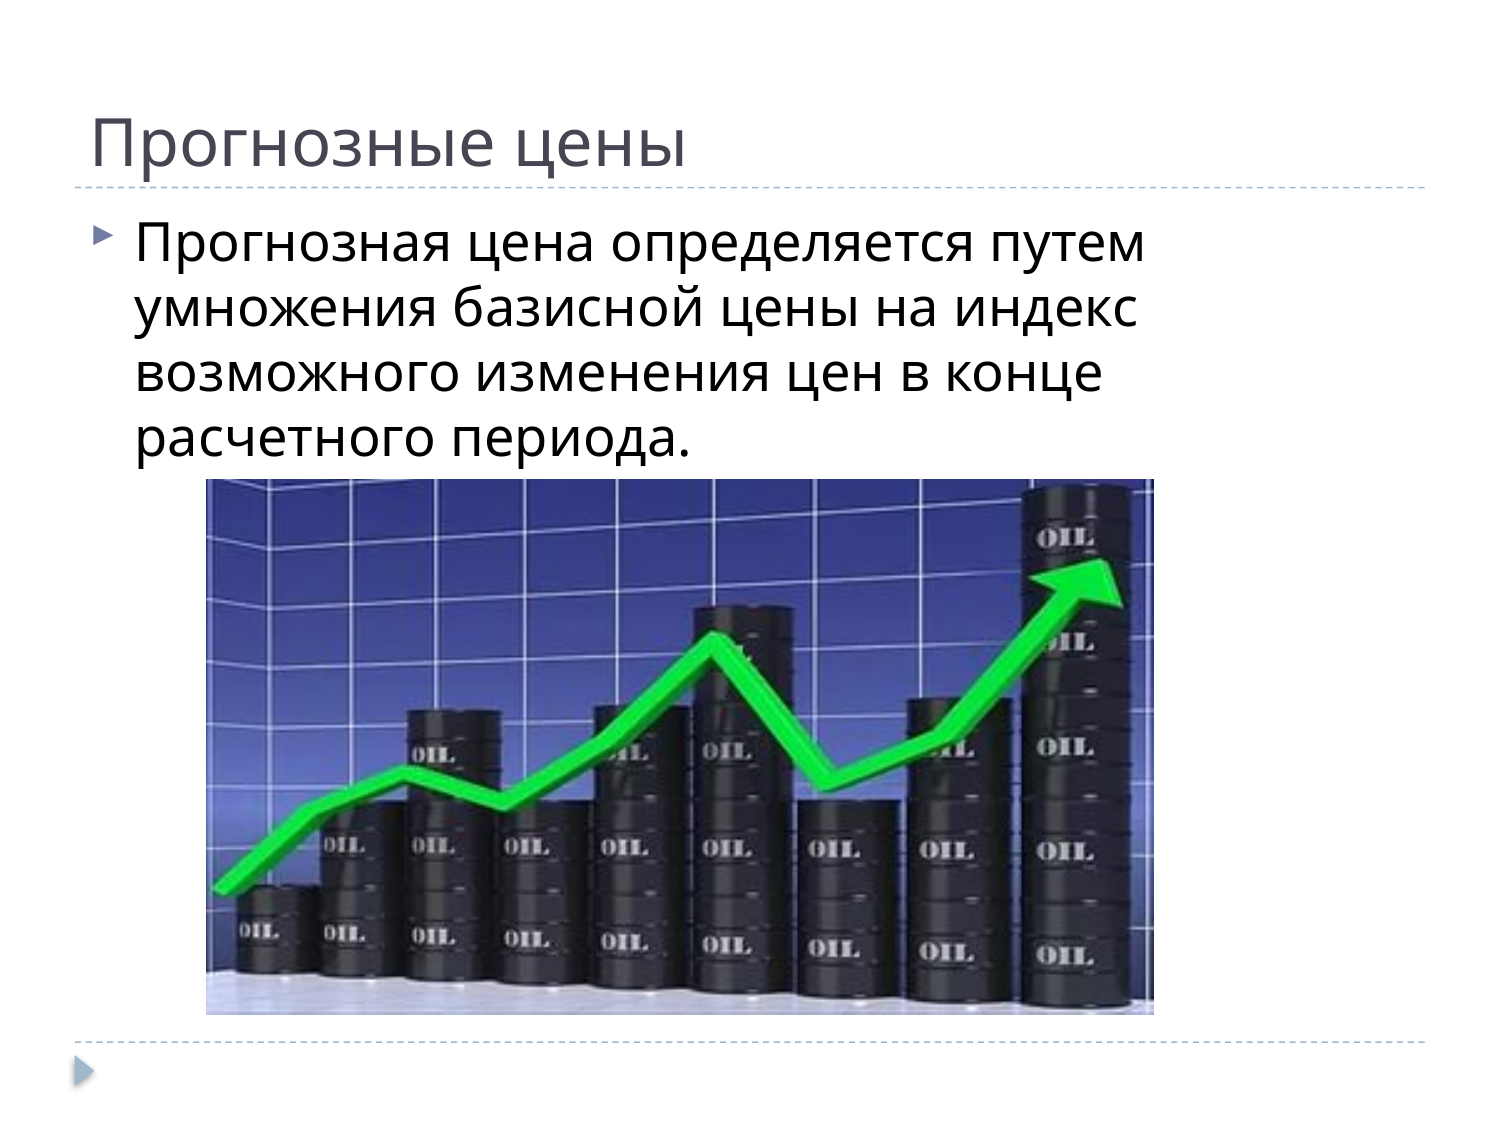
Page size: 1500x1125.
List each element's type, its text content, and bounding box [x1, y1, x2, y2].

list Прогнозная цена определяется путем умножения базисной цены на индекс возможного изменения цен в конце расчетного периода. [75, 200, 1425, 1010]
title Прогнозные цены [75, 24, 1425, 188]
picture [206, 479, 1155, 1015]
